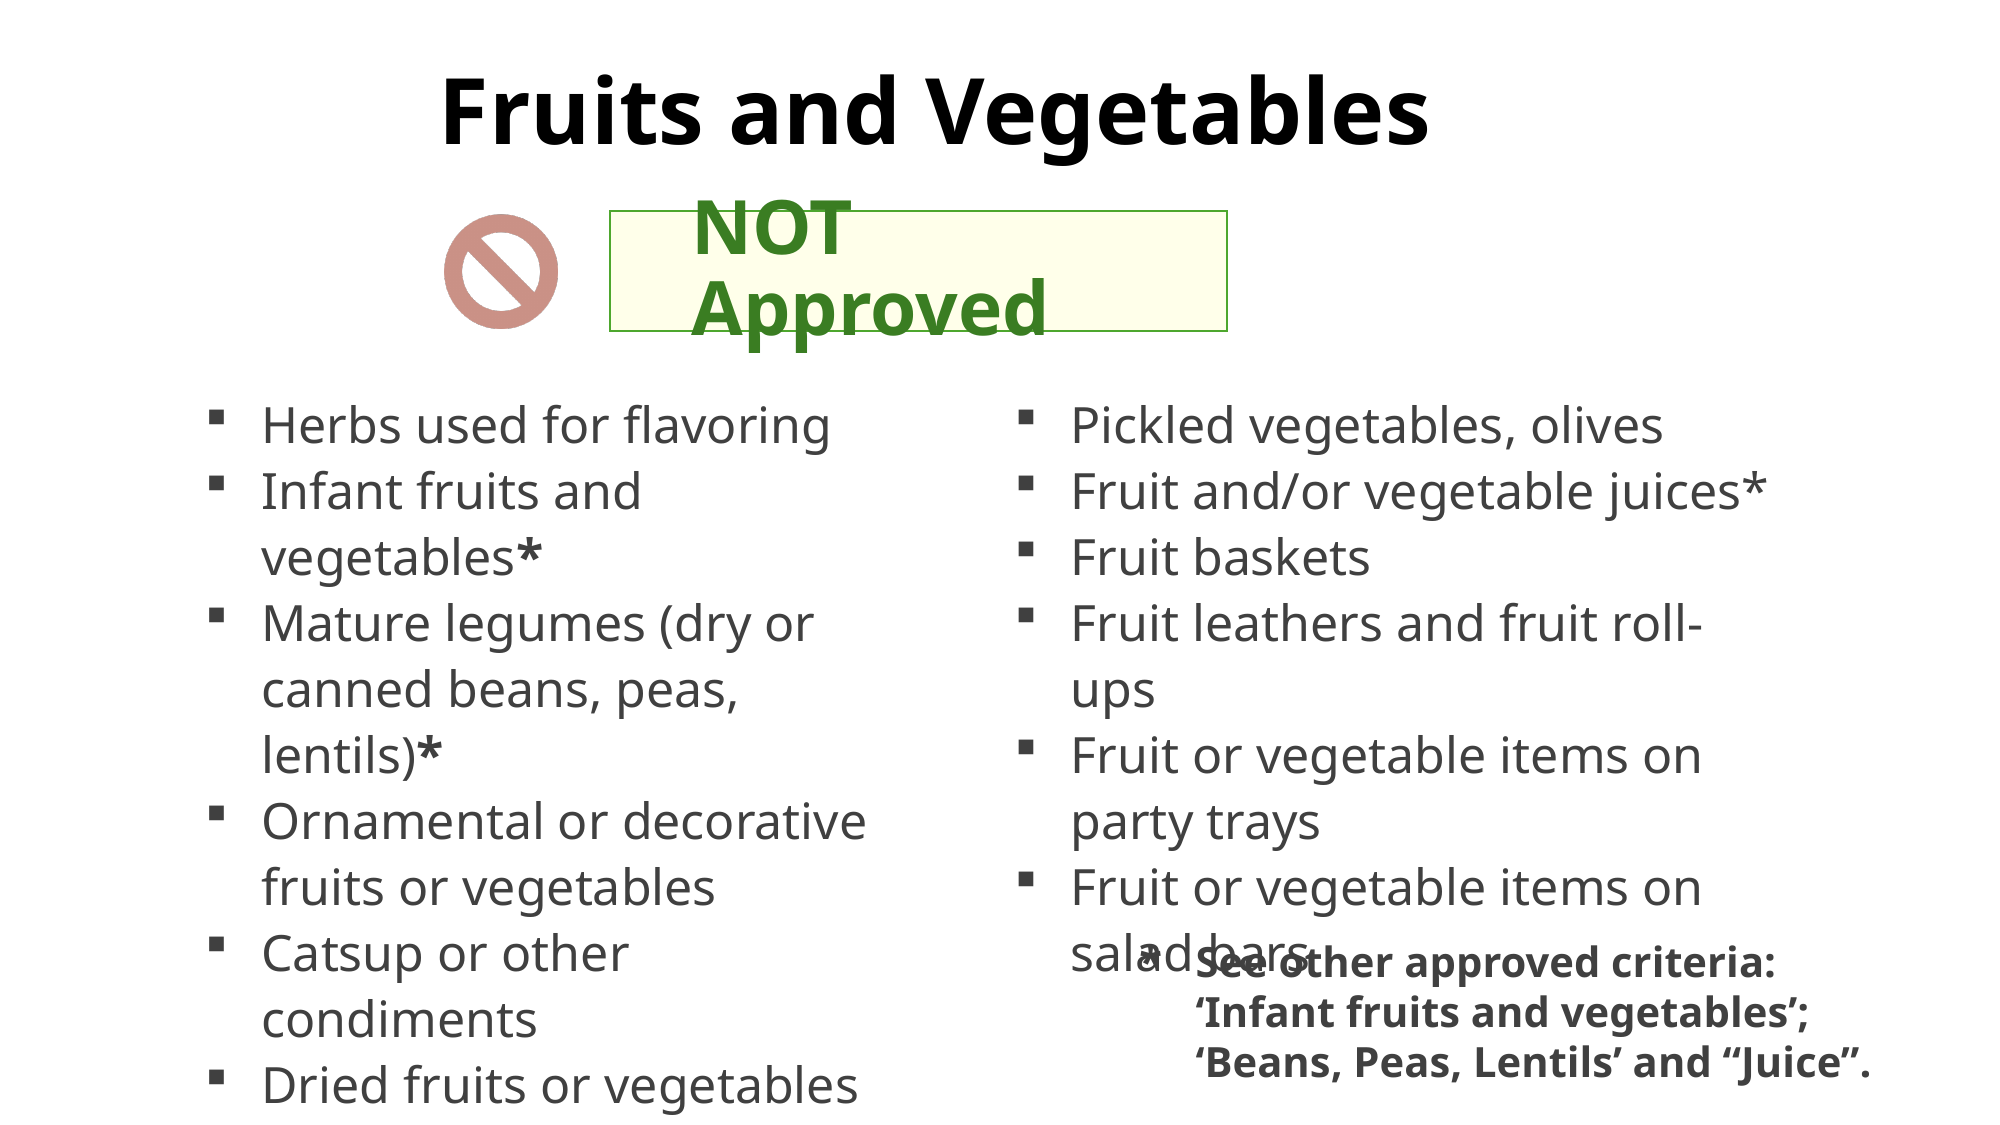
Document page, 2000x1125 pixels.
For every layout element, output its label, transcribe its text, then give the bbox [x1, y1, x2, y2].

text_box Fruits and Vegetables [424, 45, 1649, 170]
text_box * See other approved criteria: ‘Infant fruits and vegetables’; ‘Beans, Peas, Lentils’ and “Juice”. [1124, 927, 1925, 1093]
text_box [403, 196, 1433, 336]
text_box Pickled vegetables, olives Fruit and/or vegetable juices* Fruit baskets Fruit leathers and fruit roll-ups Fruit or vegetable items on party trays Fruit or vegetable items on salad bars [999, 380, 1800, 1055]
text_box Herbs used for flavoring Infant fruits and vegetables* Mature legumes (dry or canned beans, peas, lentils)* Ornamental or decorative fruits or vegetables Catsup or other condiments Dried fruits or vegetables Salsa Sauerkraut [190, 380, 919, 1125]
